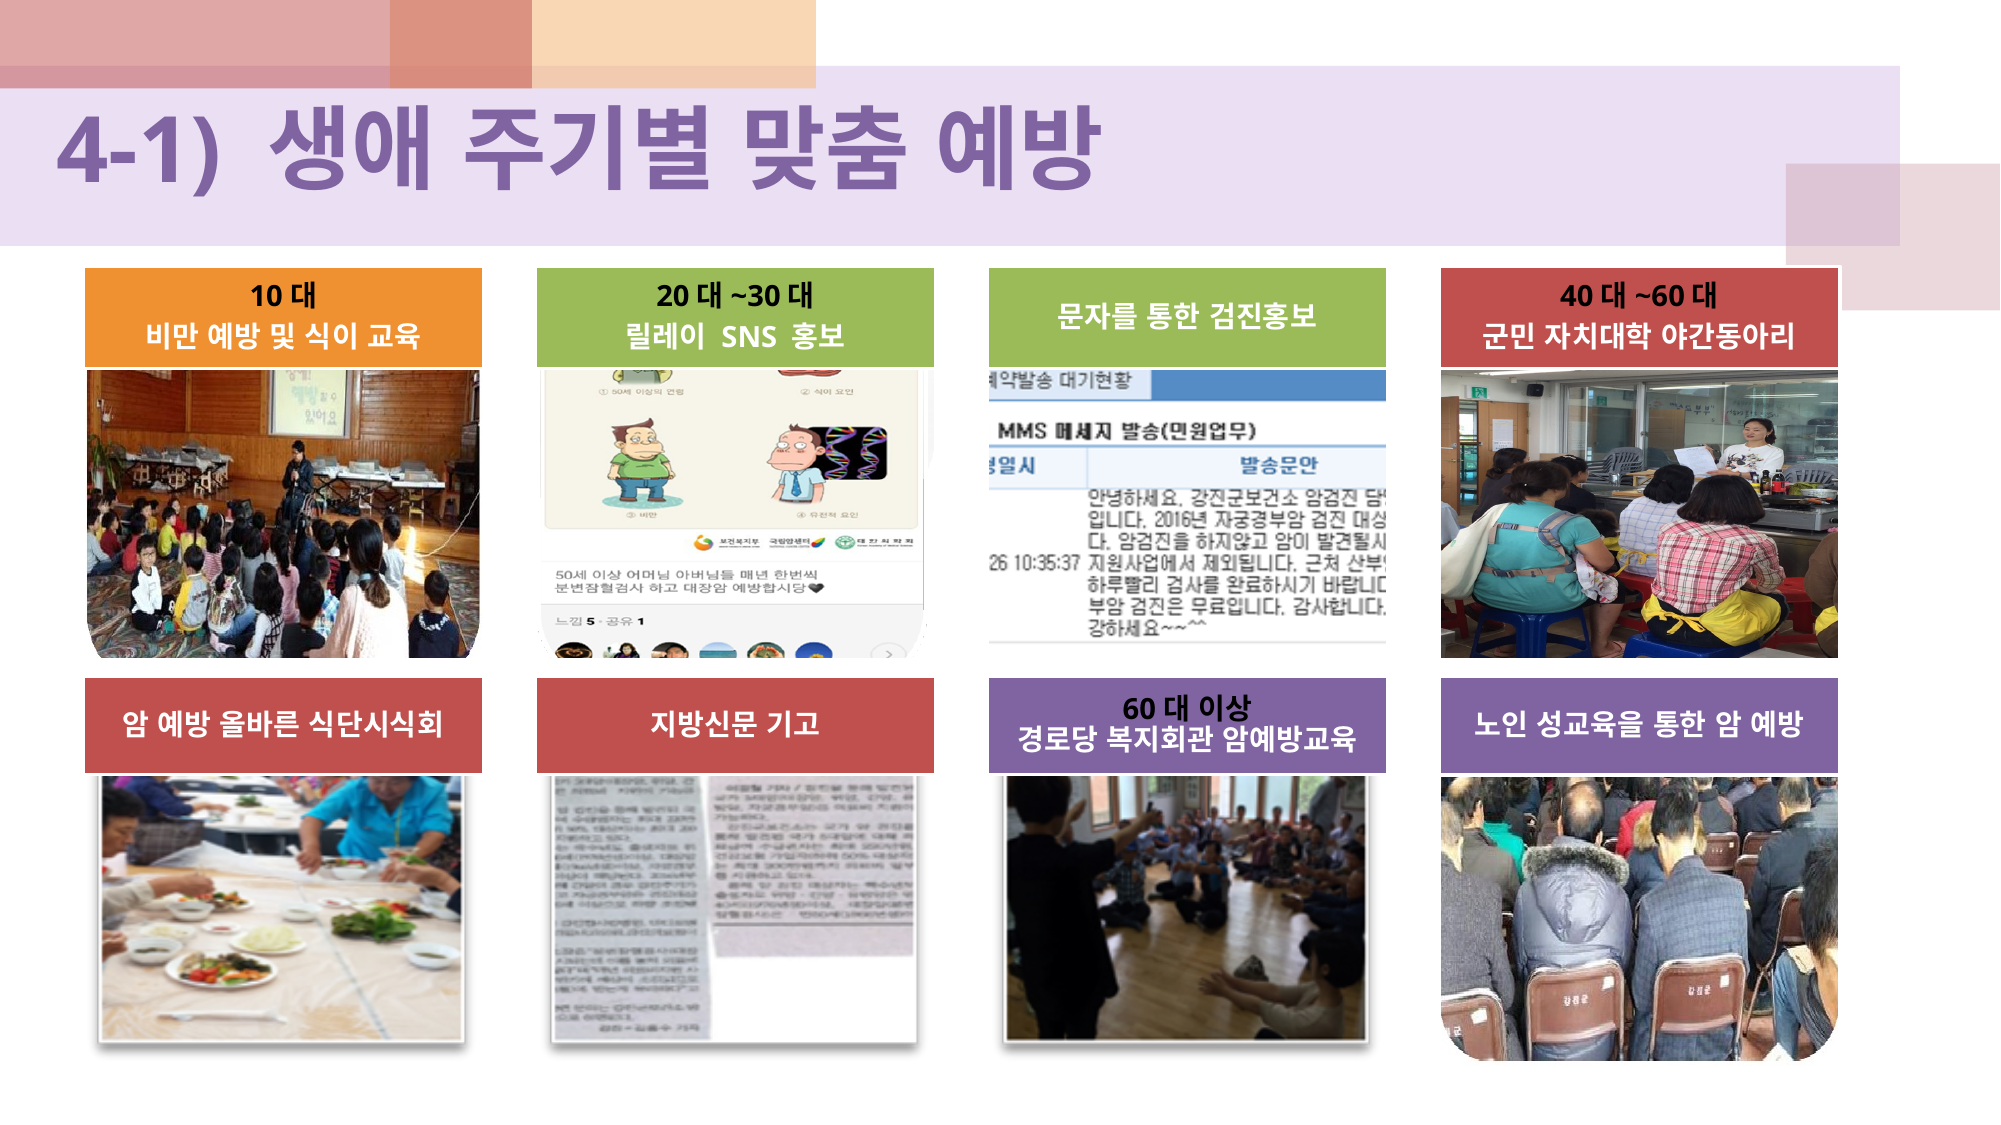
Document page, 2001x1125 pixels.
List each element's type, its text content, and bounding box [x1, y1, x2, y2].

text_box 4-1) 생애 주기별 맞춤 예방 [41, 87, 1392, 205]
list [82, 266, 1841, 1084]
